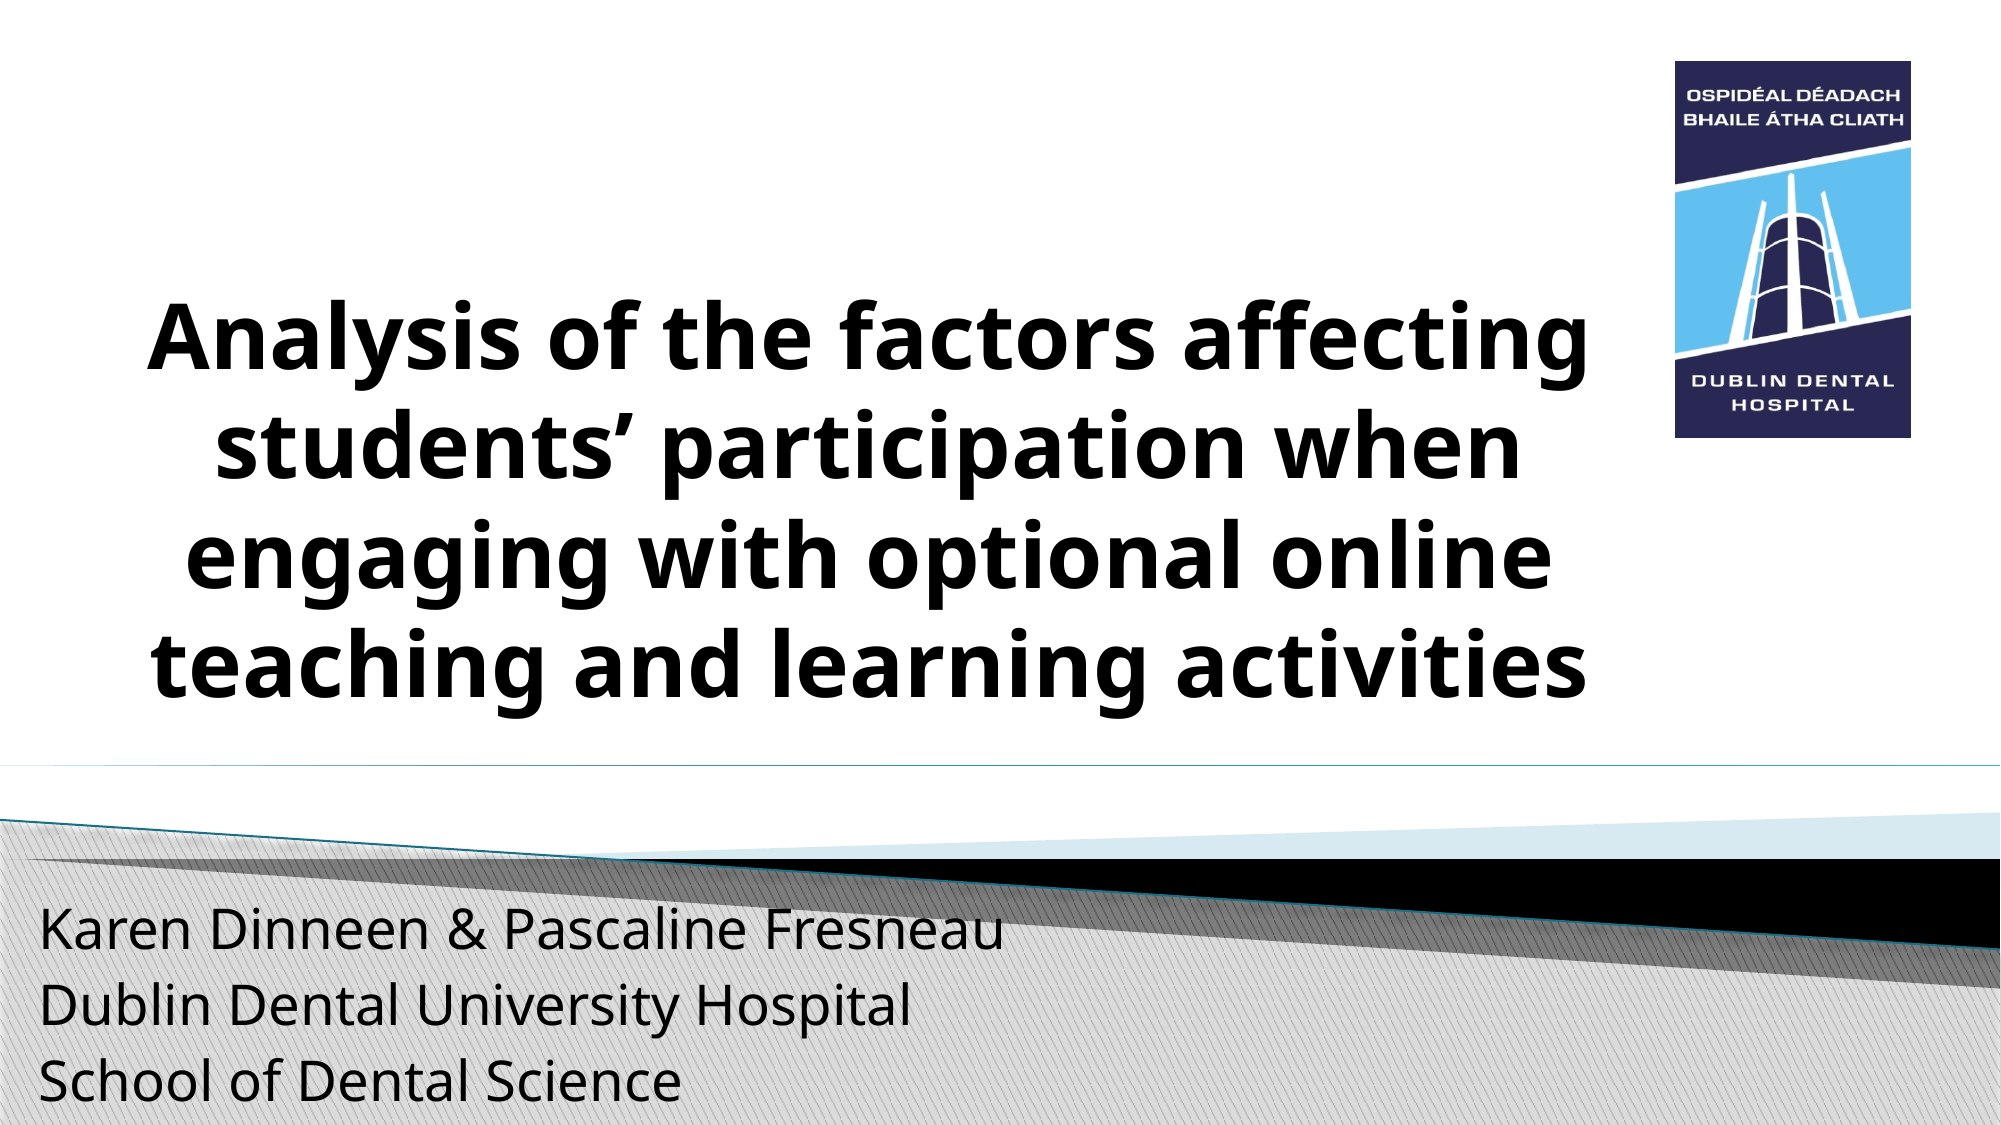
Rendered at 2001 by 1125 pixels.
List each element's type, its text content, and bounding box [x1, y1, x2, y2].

picture [7, 859, 989, 886]
subtitle Karen Dinneen & Pascaline Fresneau Dublin Dental University Hospital School of Dental Science [31, 886, 1532, 1124]
picture [1675, 61, 1911, 439]
picture [1532, 921, 2000, 989]
title Analysis of the factors affecting students’ participation when engaging with optional online teaching and learning activities [119, 180, 1620, 723]
